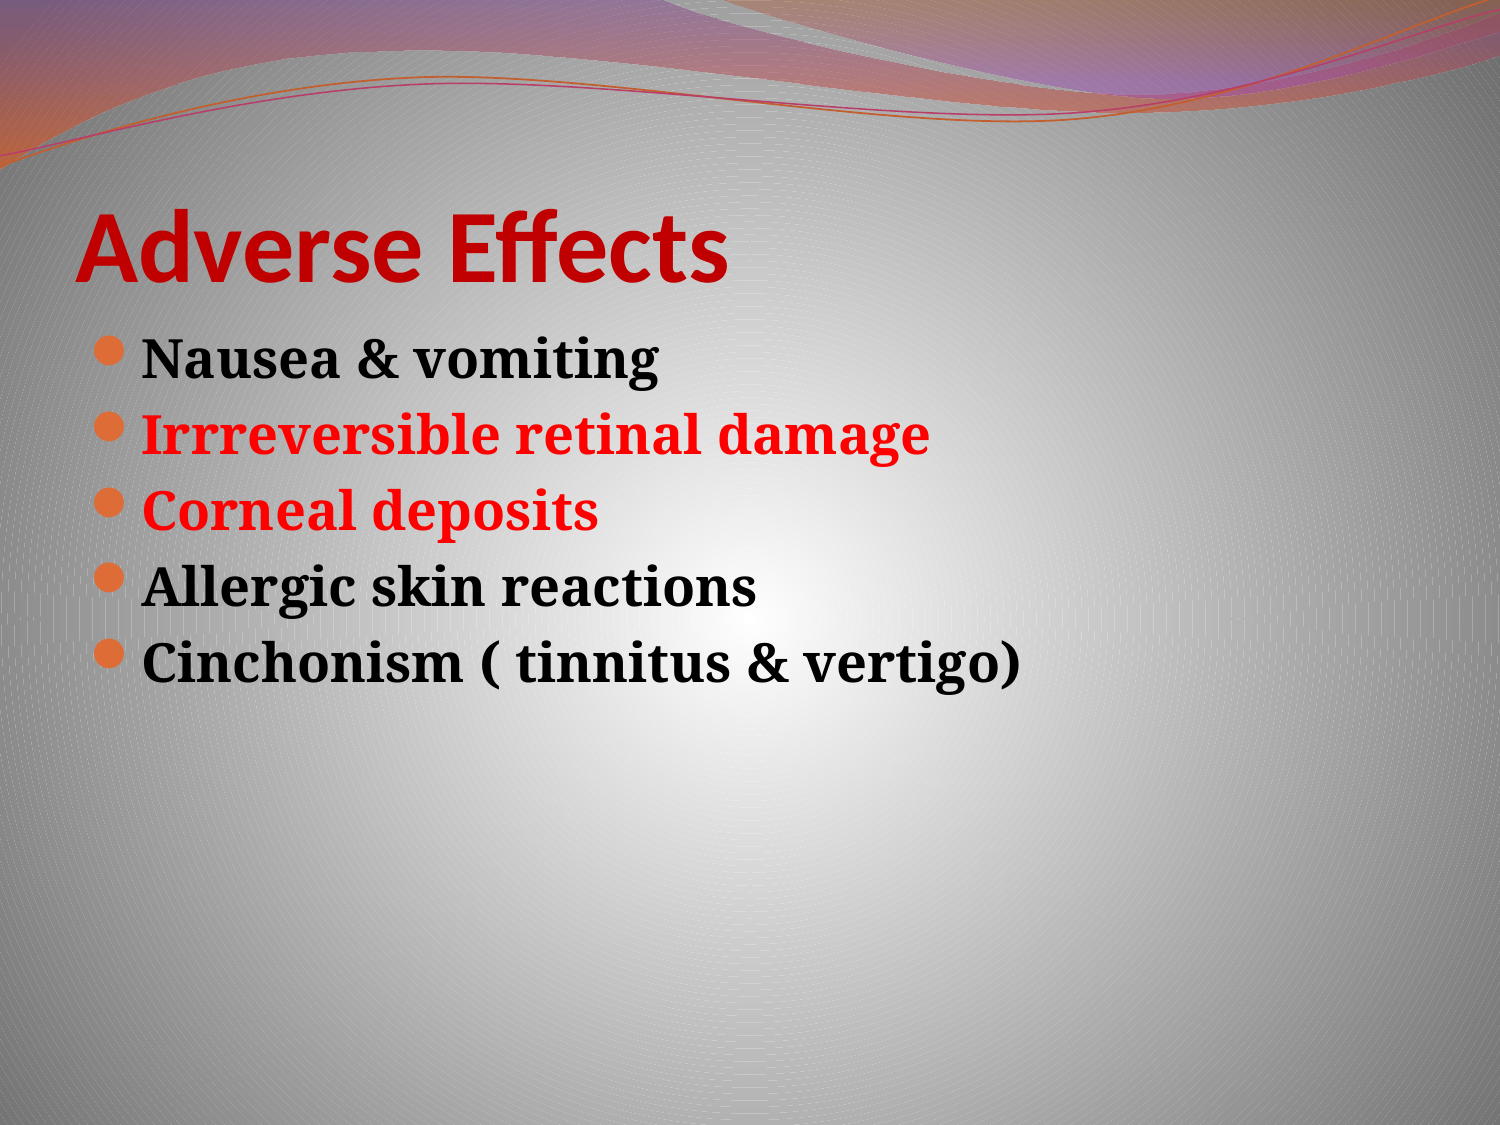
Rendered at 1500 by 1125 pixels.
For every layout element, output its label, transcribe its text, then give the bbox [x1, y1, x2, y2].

title Adverse Effects [75, 115, 1425, 303]
list Nausea & vomiting Irrreversible retinal damage Corneal deposits Allergic skin reactions Cinchonism ( tinnitus & vertigo) [75, 317, 1425, 1038]
